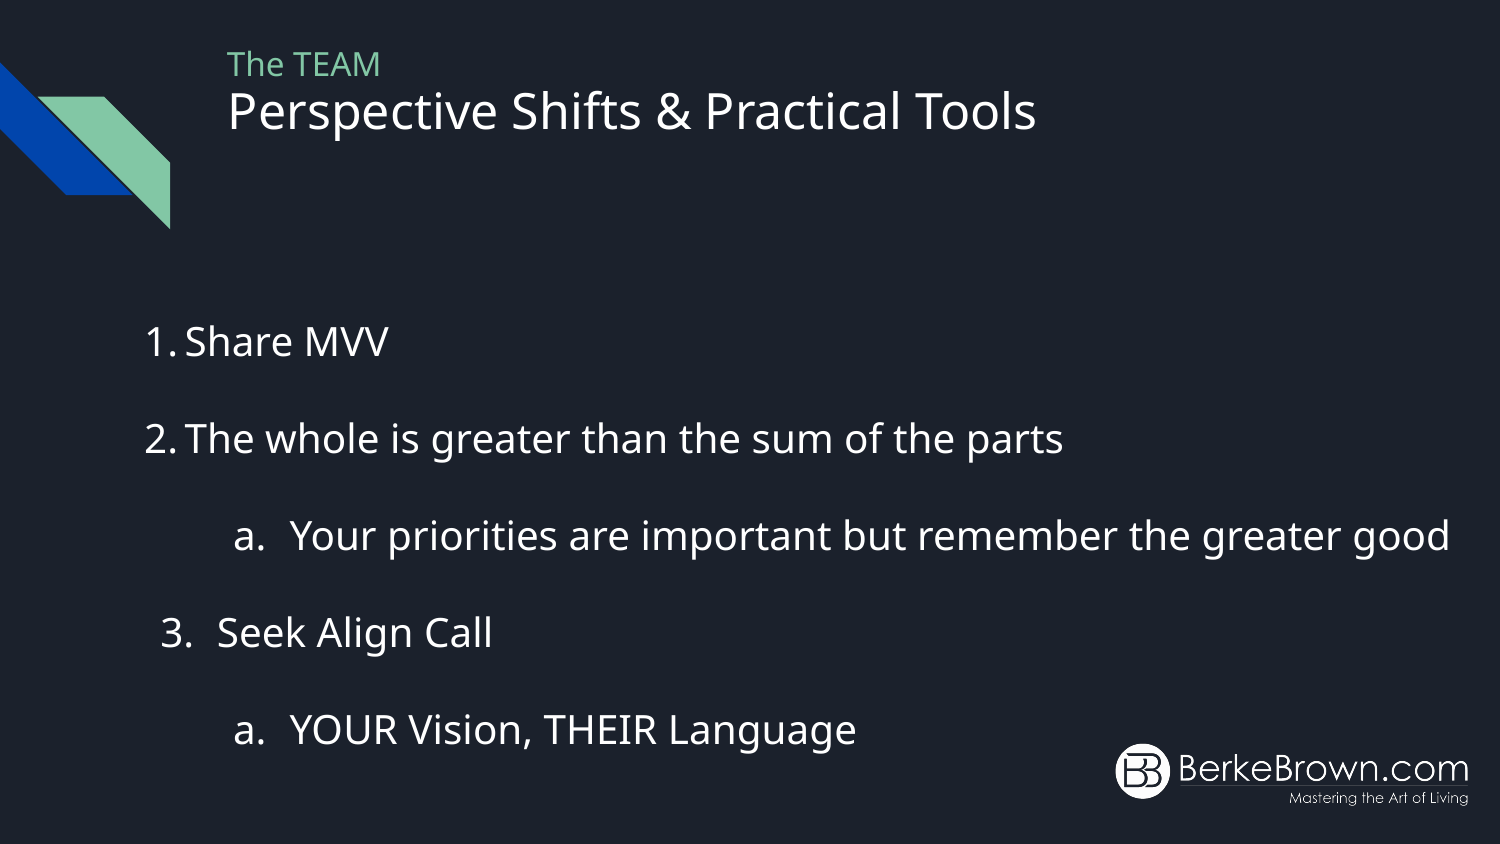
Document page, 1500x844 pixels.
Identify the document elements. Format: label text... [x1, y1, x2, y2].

title Perspective Shifts & Practical Tools [212, 64, 1368, 215]
list Share MVV The whole is greater than the sum of the parts Your priorities are important but remember the greater good Seek Align Call YOUR Vision, THEIR Language [139, 219, 1488, 801]
title The TEAM [222, 39, 1500, 110]
picture [1089, 735, 1500, 814]
